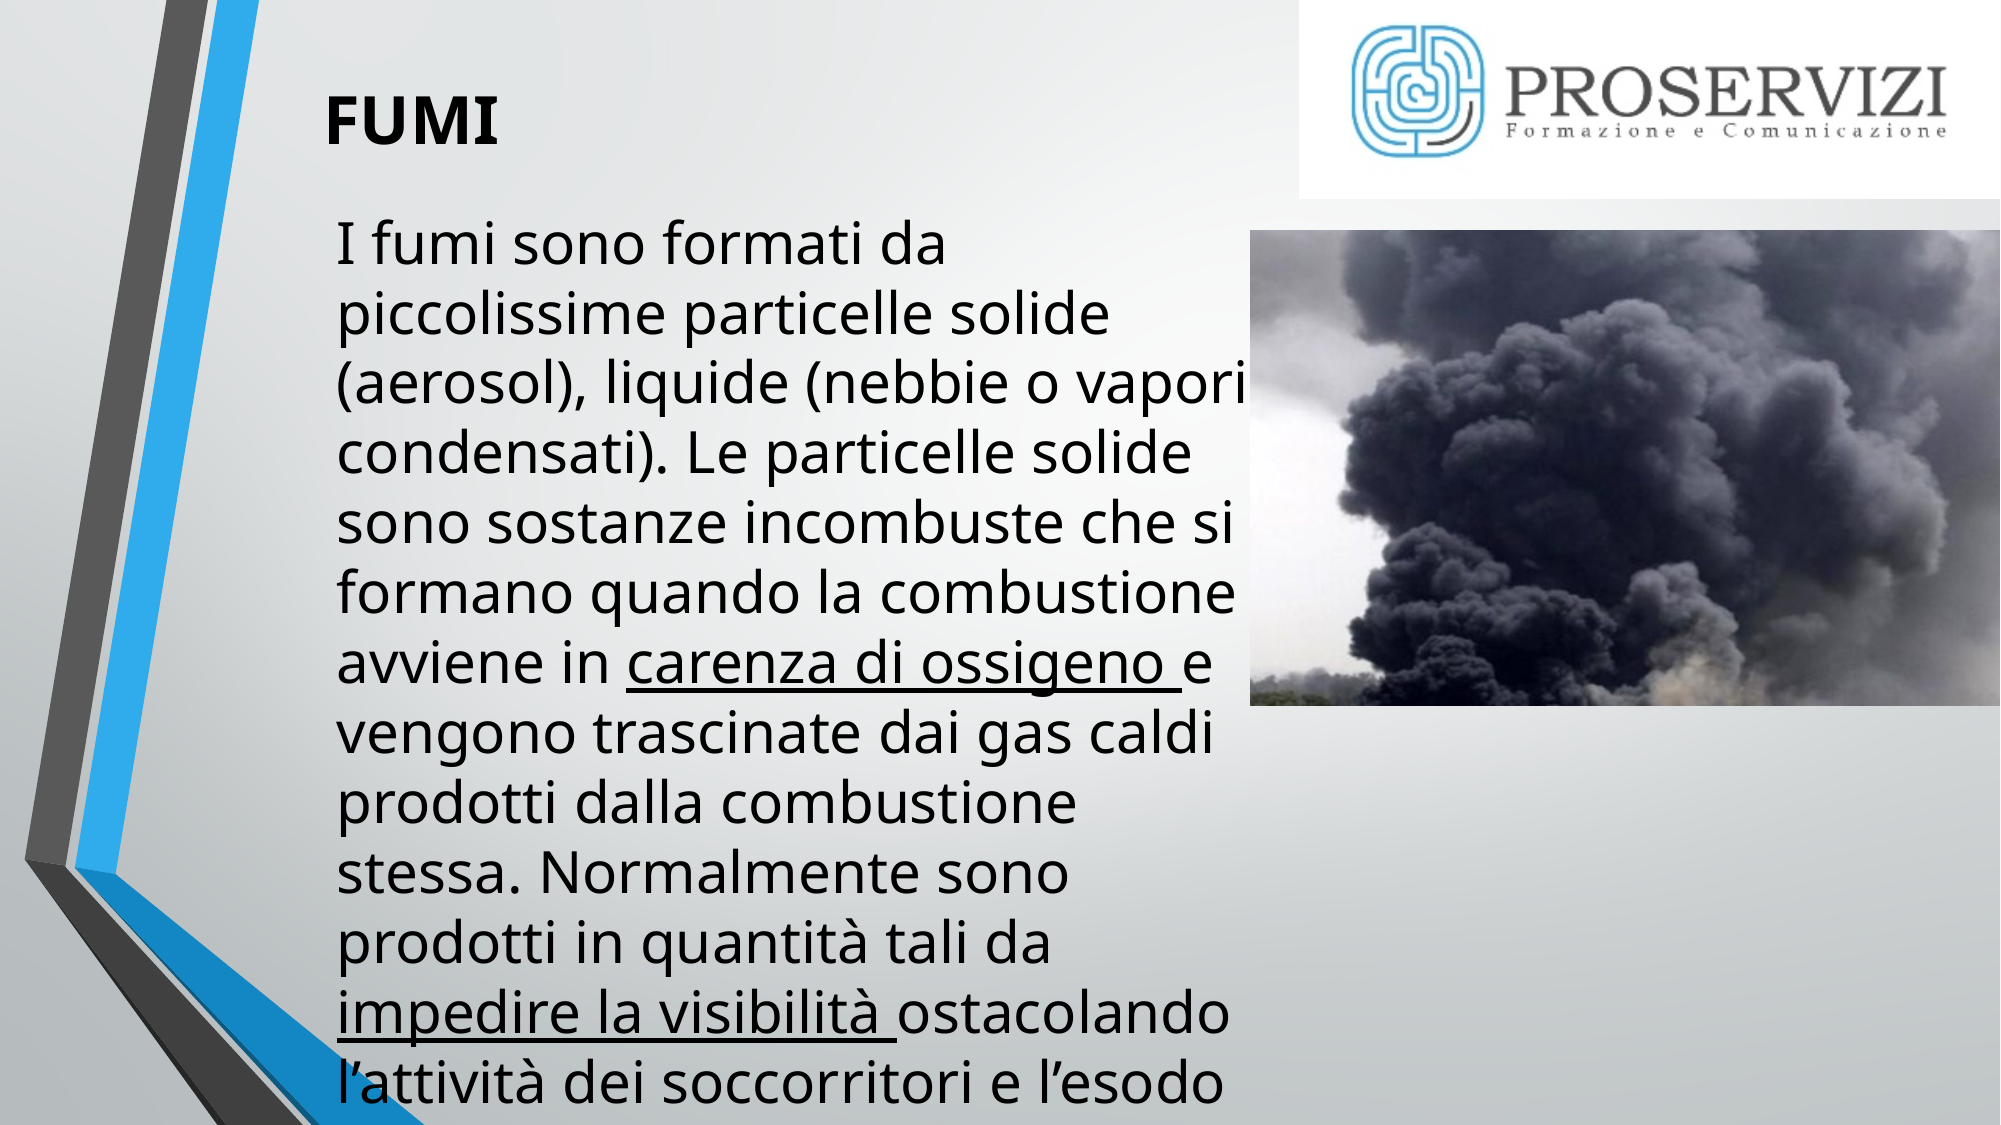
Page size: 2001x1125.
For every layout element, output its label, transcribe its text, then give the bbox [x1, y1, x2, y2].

text_box I fumi sono formati da piccolissime particelle solide (aerosol), liquide (nebbie o vapori condensati). Le particelle solide sono sostanze incombuste che si formano quando la combustione avviene in carenza di ossigeno e vengono trascinate dai gas caldi prodotti dalla combustione stessa. Normalmente sono prodotti in quantità tali da impedire la visibilità ostacolando l’attività dei soccorritori e l’esodo delle persone. [322, 198, 1283, 1125]
text_box FUMI [308, 70, 1231, 165]
picture [1299, 0, 2000, 199]
picture [1250, 230, 2000, 706]
